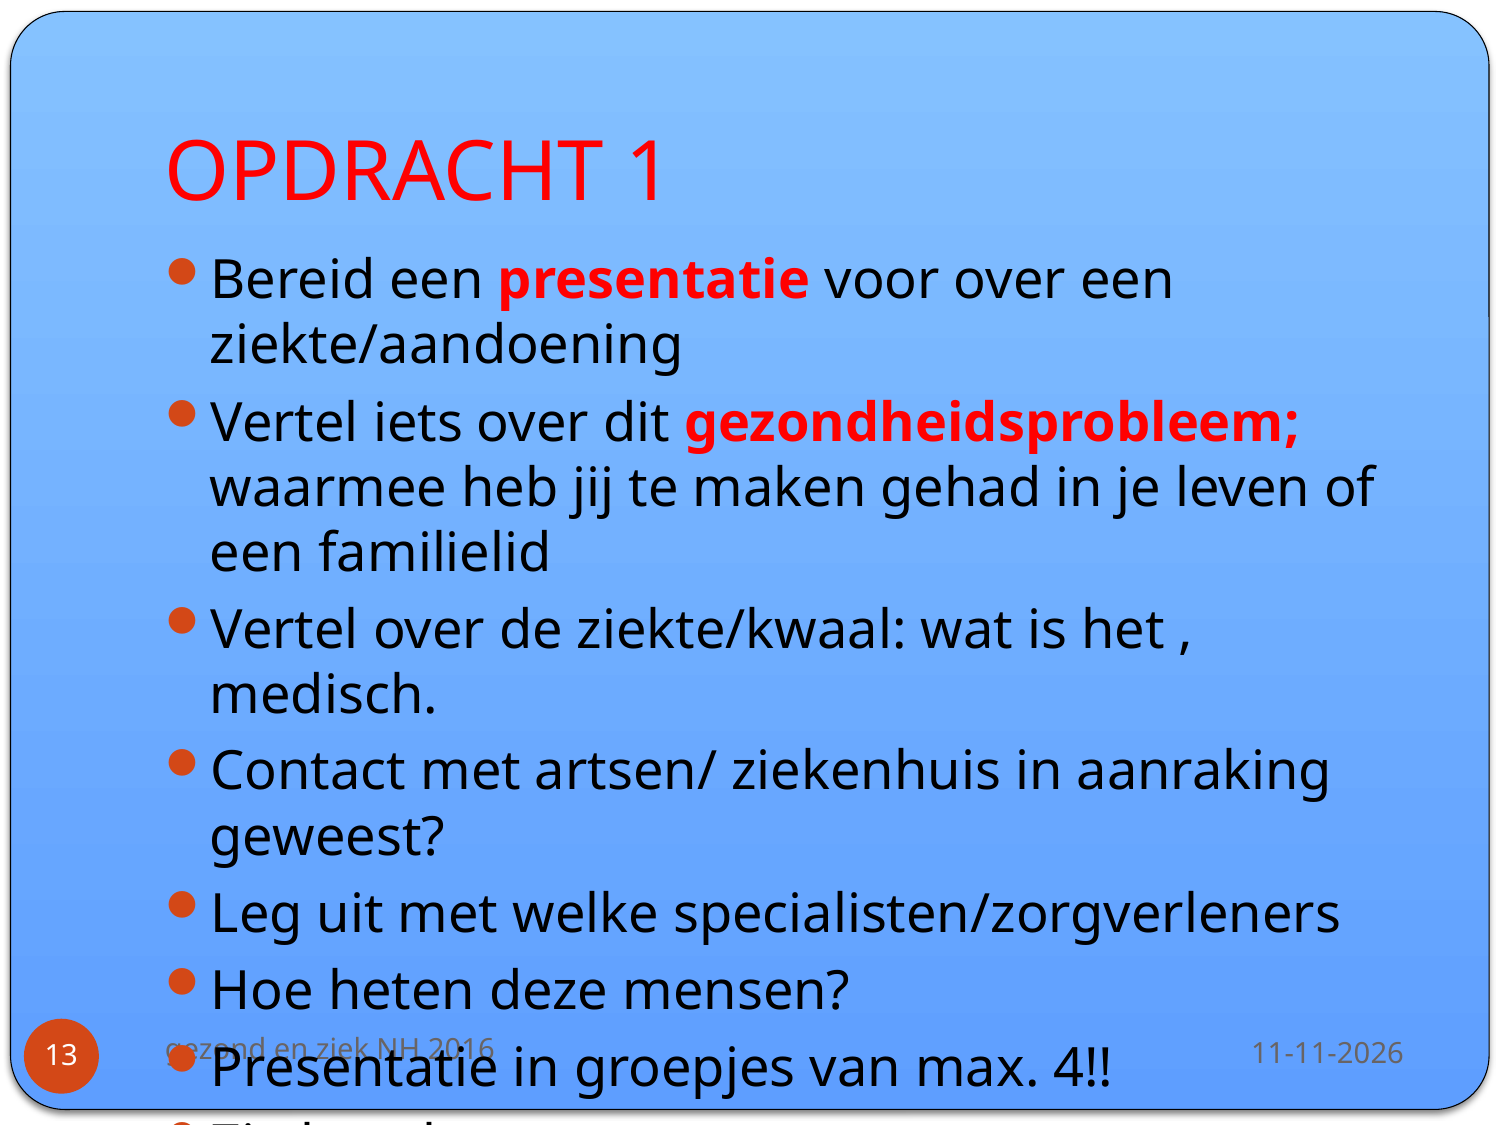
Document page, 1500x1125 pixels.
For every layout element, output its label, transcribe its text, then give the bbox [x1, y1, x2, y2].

slide_number 13 [23, 1018, 99, 1094]
footer gezond en ziek NH 2016 [150, 1012, 800, 1088]
title OPDRACHT 1 [150, 45, 1425, 233]
list Bereid een presentatie voor over een ziekte/aandoening Vertel iets over dit gezondheidsprobleem; waarmee heb jij te maken gehad in je leven of een familielid Vertel over de ziekte/kwaal: wat is het , medisch. Contact met artsen/ ziekenhuis in aanraking geweest? Leg uit met welke specialisten/zorgverleners Hoe heten deze mensen? Presentatie in groepjes van max. 4!! Zie lesschema wanneer [150, 237, 1425, 988]
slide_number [1012, 1015, 1419, 1094]
